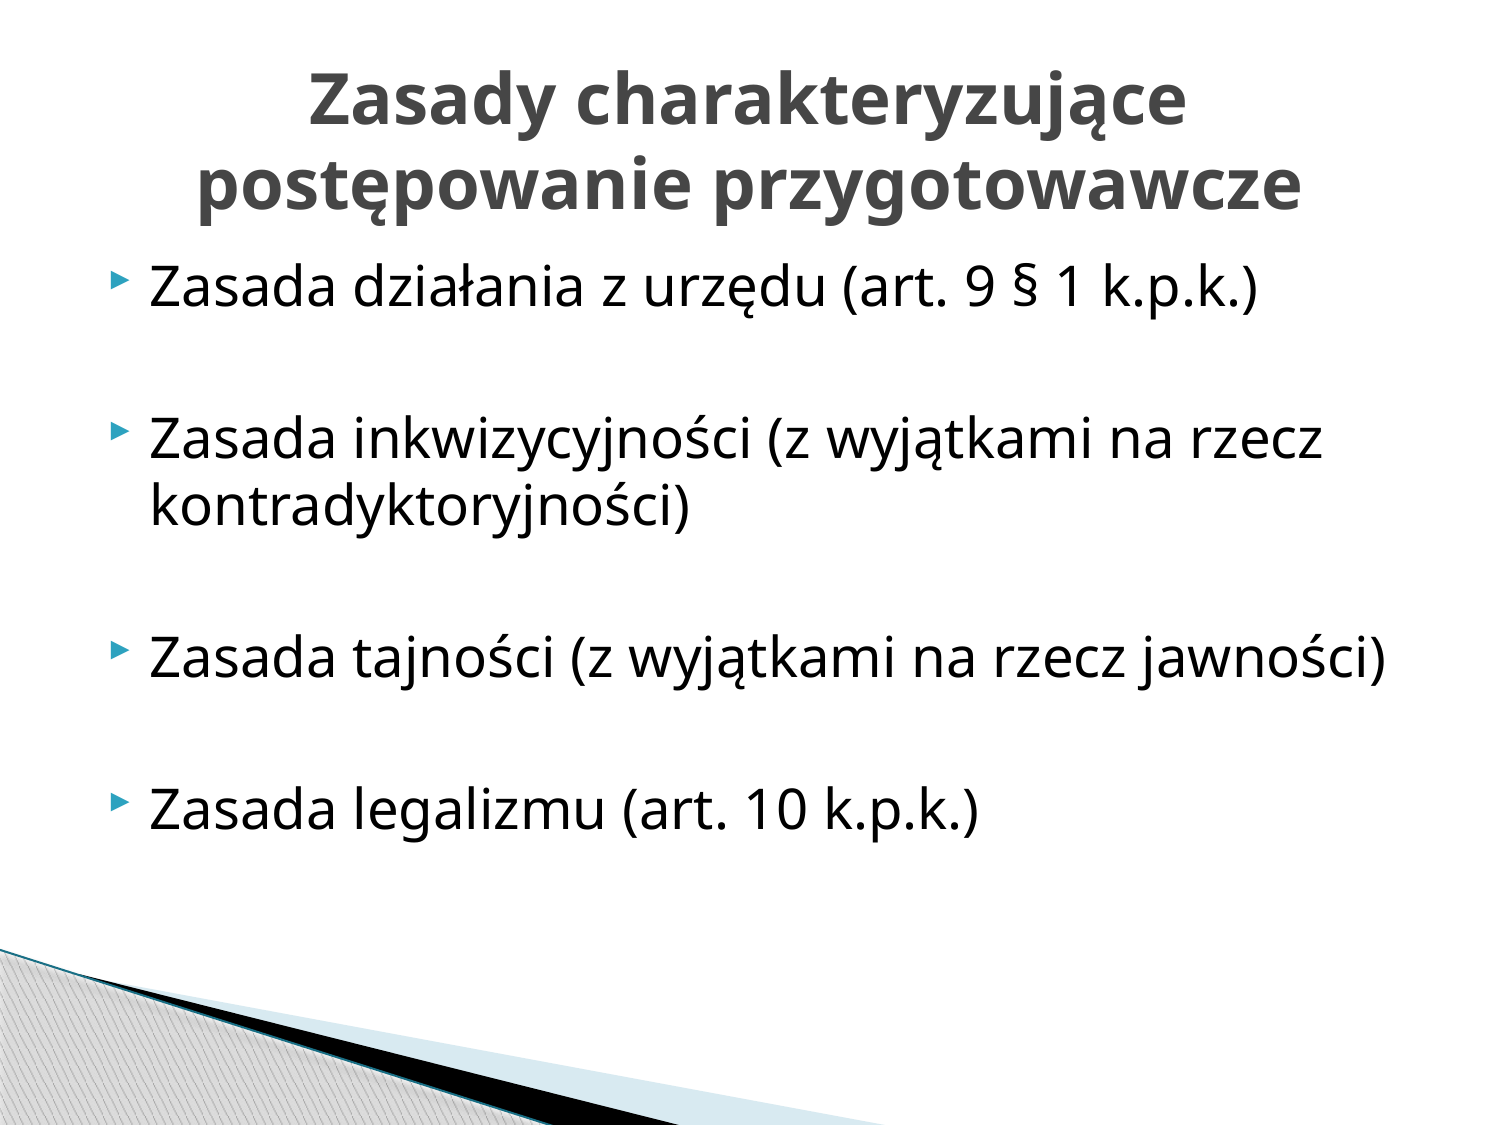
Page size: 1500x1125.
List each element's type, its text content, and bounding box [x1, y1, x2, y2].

list Zasada działania z urzędu (art. 9 § 1 k.p.k.) Zasada inkwizycyjności (z wyjątkami na rzecz kontradyktoryjności) Zasada tajności (z wyjątkami na rzecz jawności) Zasada legalizmu (art. 10 k.p.k.) [75, 243, 1425, 986]
title Zasady charakteryzujące postępowanie przygotowawcze [75, 45, 1425, 233]
